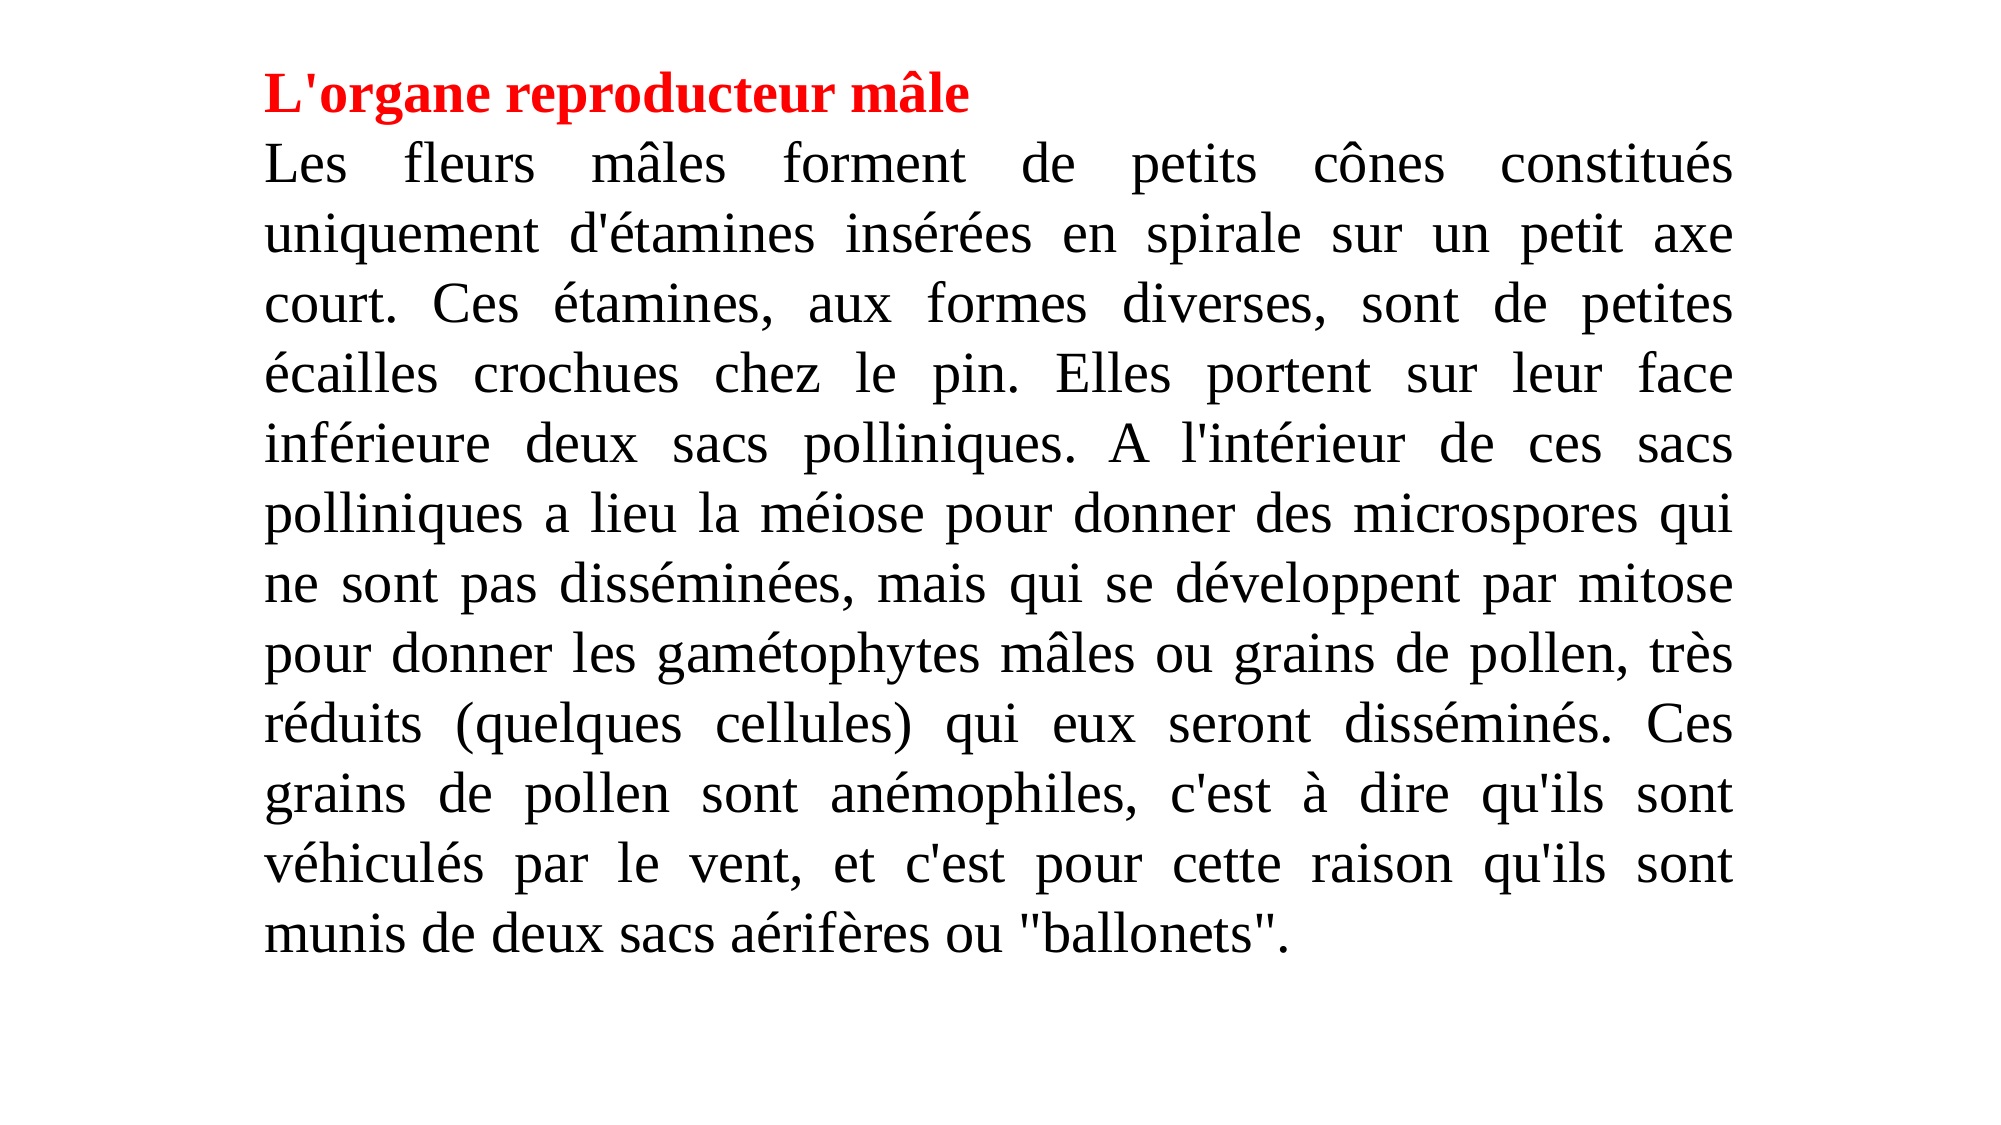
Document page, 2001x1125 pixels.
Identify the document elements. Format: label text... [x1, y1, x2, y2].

text_box L'organe reproducteur mâle Les fleurs mâles forment de petits cônes constitués uniquement d'étamines insérées en spirale sur un petit axe court. Ces étamines, aux formes diverses, sont de petites écailles crochues chez le pin. Elles portent sur leur face inférieure deux sacs polliniques. A l'intérieur de ces sacs polliniques a lieu la méiose pour donner des microspores qui ne sont pas disséminées, mais qui se développent par mitose pour donner les gamétophytes mâles ou grains de pollen, très réduits (quelques cellules) qui eux seront disséminés. Ces grains de pollen sont anémophiles, c'est à dire qu'ils sont véhiculés par le vent, et c'est pour cette raison qu'ils sont munis de deux sacs aérifères ou "ballonets". [249, 46, 1750, 1042]
